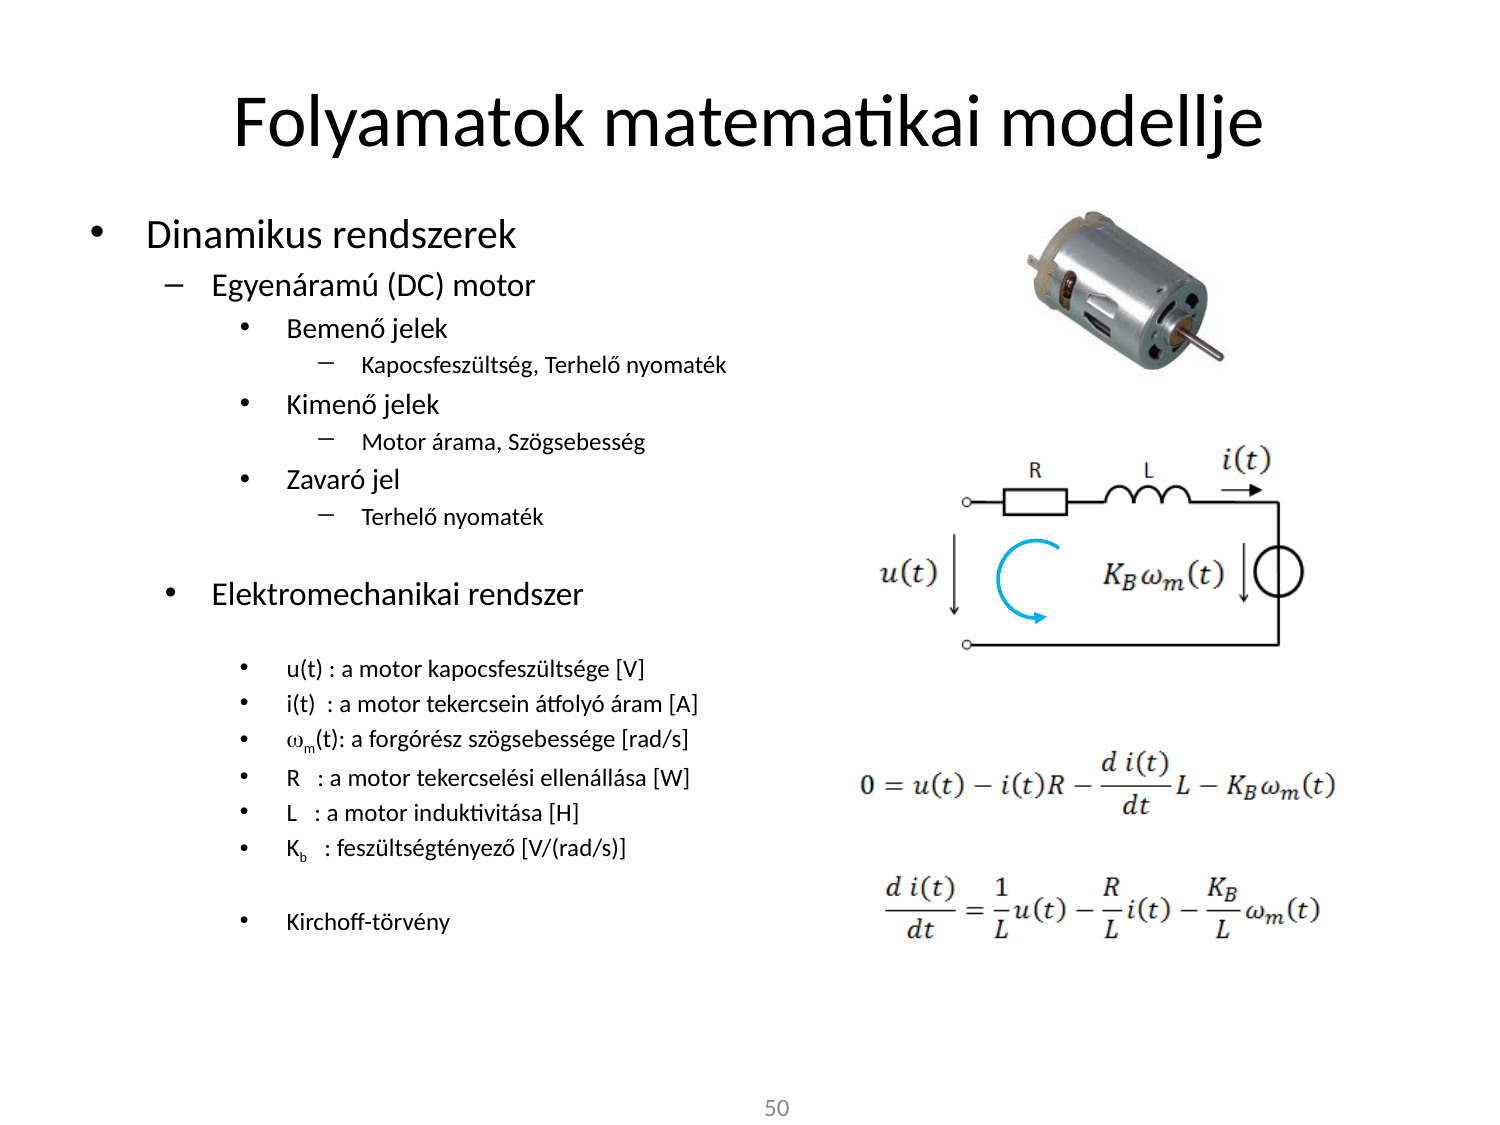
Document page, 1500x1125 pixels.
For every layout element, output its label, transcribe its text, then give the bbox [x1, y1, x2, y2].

slide_number 50 [714, 1088, 839, 1125]
picture [847, 744, 1345, 820]
picture [989, 192, 1277, 403]
title Folyamatok matematikai modellje [74, 44, 1426, 188]
text_box Dinamikus rendszerek Egyenáramú (DC) motor Bemenő jelek Kapocsfeszültség, Terhelő nyomaték Kimenő jelek Motor árama, Szögsebesség Zavaró jel Terhelő nyomaték Elektromechanikai rendszer u(t) : a motor kapocsfeszültsége [V] i(t) : a motor tekercsein átfolyó áram [A] wm(t): a forgórész szögsebessége [rad/s] R : a motor tekercselési ellenállása [W] L : a motor induktivitása [H] Kb : feszültségtényező [V/(rad/s)] Kirchoff-törvény [74, 199, 1432, 1079]
picture [876, 436, 1312, 667]
picture [870, 865, 1331, 952]
